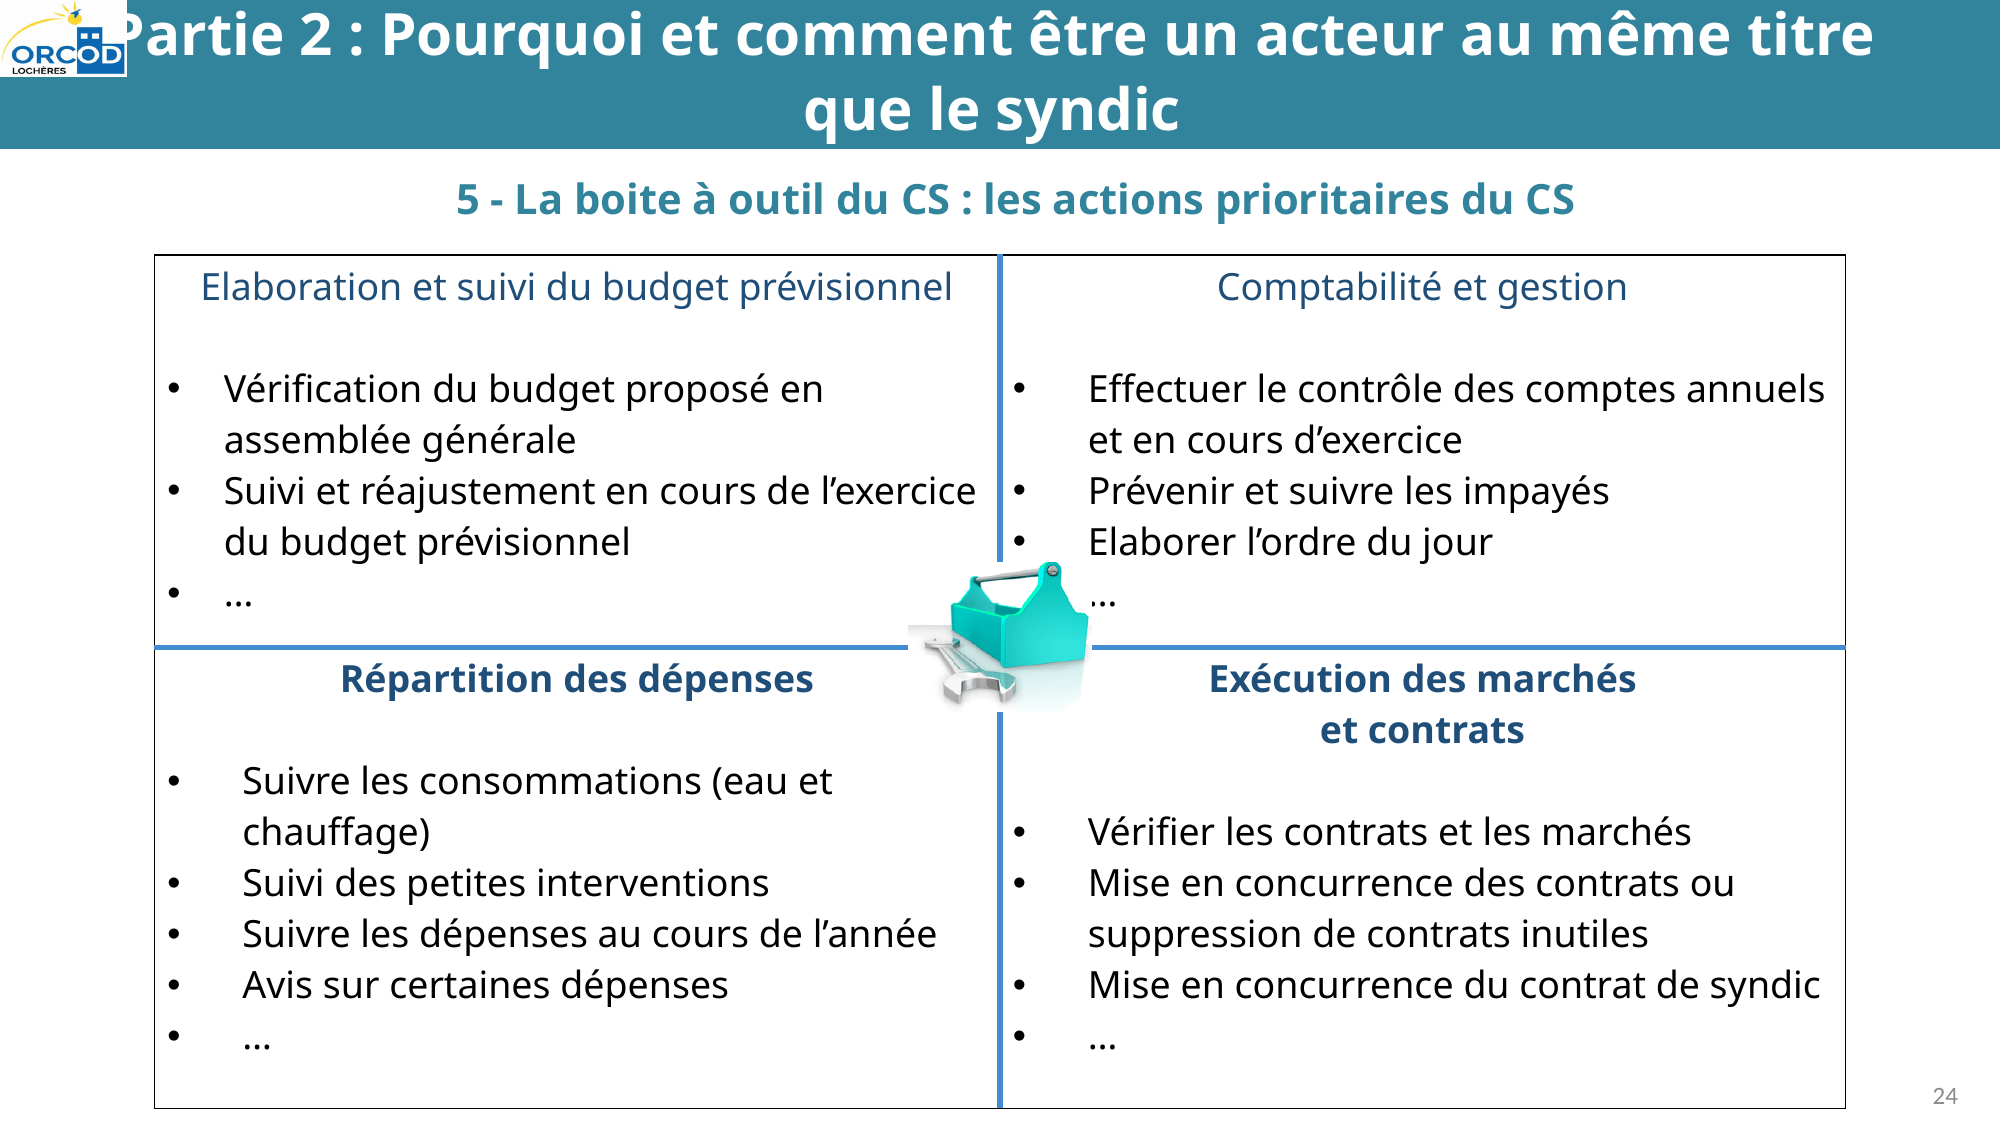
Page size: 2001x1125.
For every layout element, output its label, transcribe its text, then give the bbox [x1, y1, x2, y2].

text_box Partie 2 : Pourquoi et comment être un acteur au même titre que le syndic [0, 0, 2000, 149]
table_header Comptabilité et gestion Effectuer le contrôle des comptes annuels et en cours d’exercice Prévenir et suivre les impayés Elaborer l’ordre du jour … [1003, 256, 1845, 645]
table_cell Répartition des dépenses Suivre les consommations (eau et chauffage) Suivi des petites interventions Suivre les dépenses au cours de l’année Avis sur certaines dépenses … [155, 650, 997, 1108]
picture [907, 562, 1092, 712]
table_cell Exécution des marchés et contrats Vérifier les contrats et les marchés Mise en concurrence des contrats ou suppression de contrats inutiles Mise en concurrence du contrat de syndic … [1003, 650, 1845, 1108]
text_box 5 - La boite à outil du CS : les actions prioritaires du CS [441, 165, 1596, 231]
table_header Elaboration et suivi du budget prévisionnel Vérification du budget proposé en assemblée générale Suivi et réajustement en cours de l’exercice du budget prévisionnel … [155, 256, 997, 645]
slide_number 24 [1522, 1065, 1974, 1125]
picture [0, 0, 127, 77]
